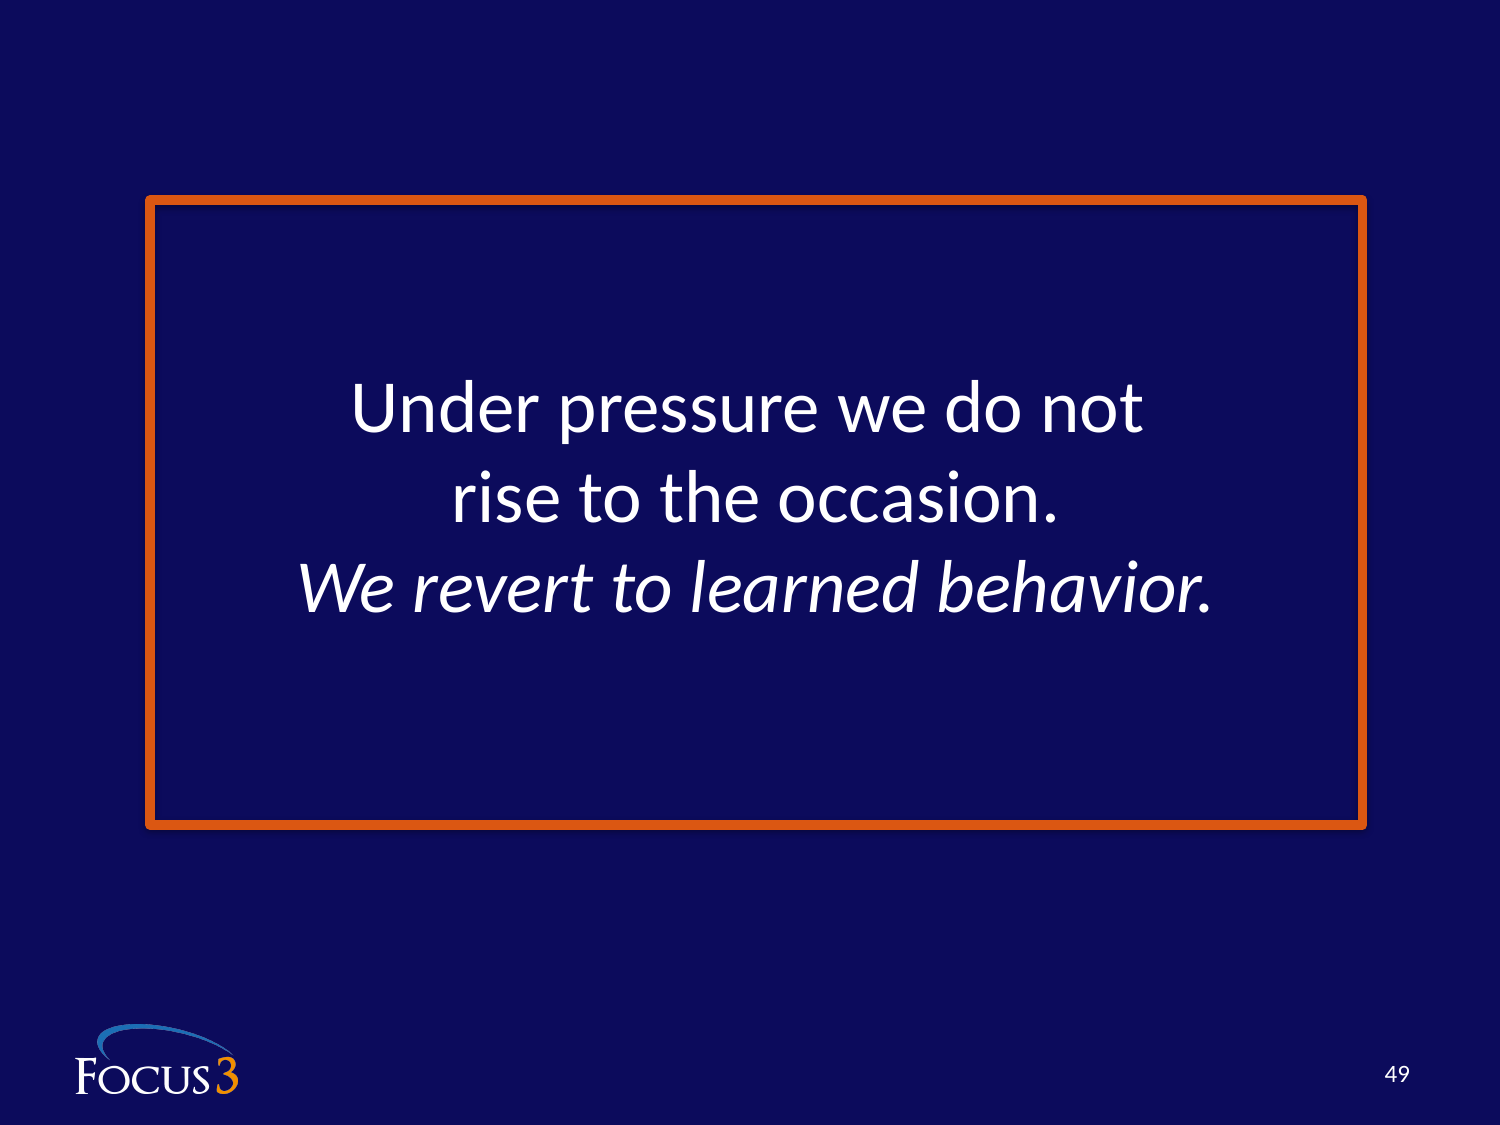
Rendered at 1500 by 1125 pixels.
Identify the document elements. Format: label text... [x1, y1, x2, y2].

slide_number 49 [1074, 1042, 1425, 1103]
picture [75, 1024, 238, 1094]
text_box [149, 199, 1363, 826]
